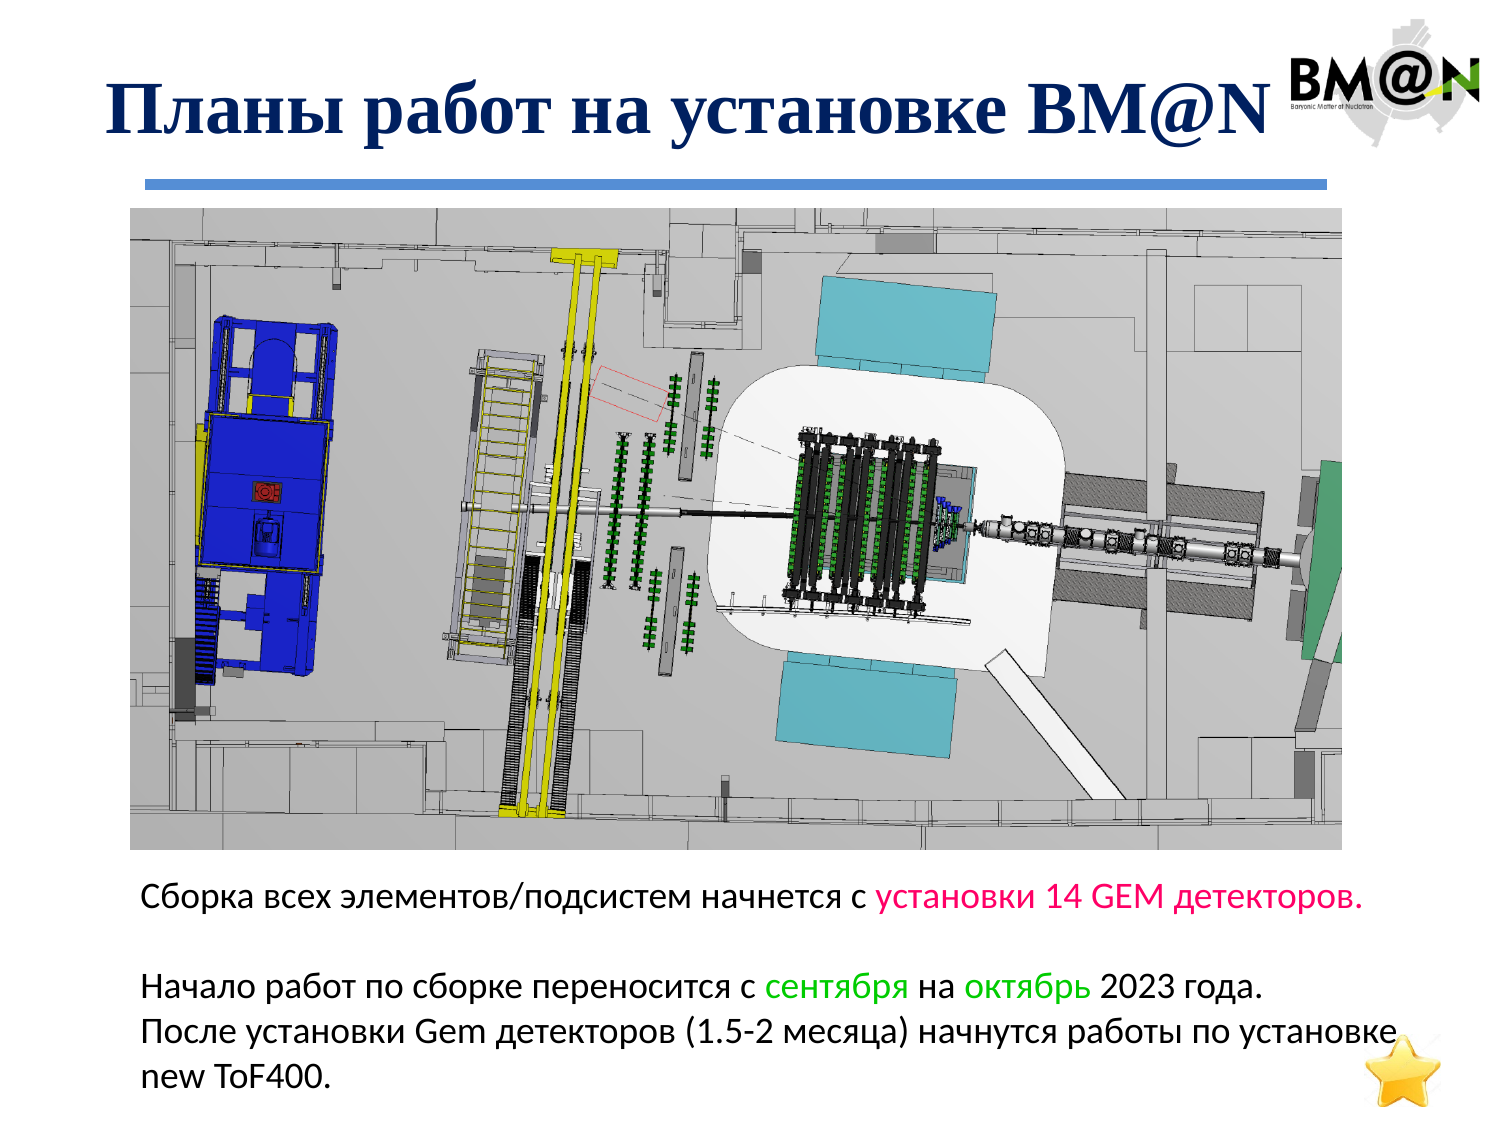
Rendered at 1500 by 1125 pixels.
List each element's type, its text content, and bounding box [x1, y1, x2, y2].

picture [1363, 1034, 1441, 1108]
text_box Сборка всех элементов/подсистем начнется с установки 14 GEM детекторов. Начало работ по сборке переносится с сентября на октябрь 2023 года. После установки Gem детекторов (1.5-2 месяца) начнутся работы по установке new ToF400. [125, 863, 1424, 1104]
picture [129, 207, 1343, 851]
picture [1245, 0, 1500, 164]
title Планы работ на установке BM@N [88, 0, 1289, 207]
